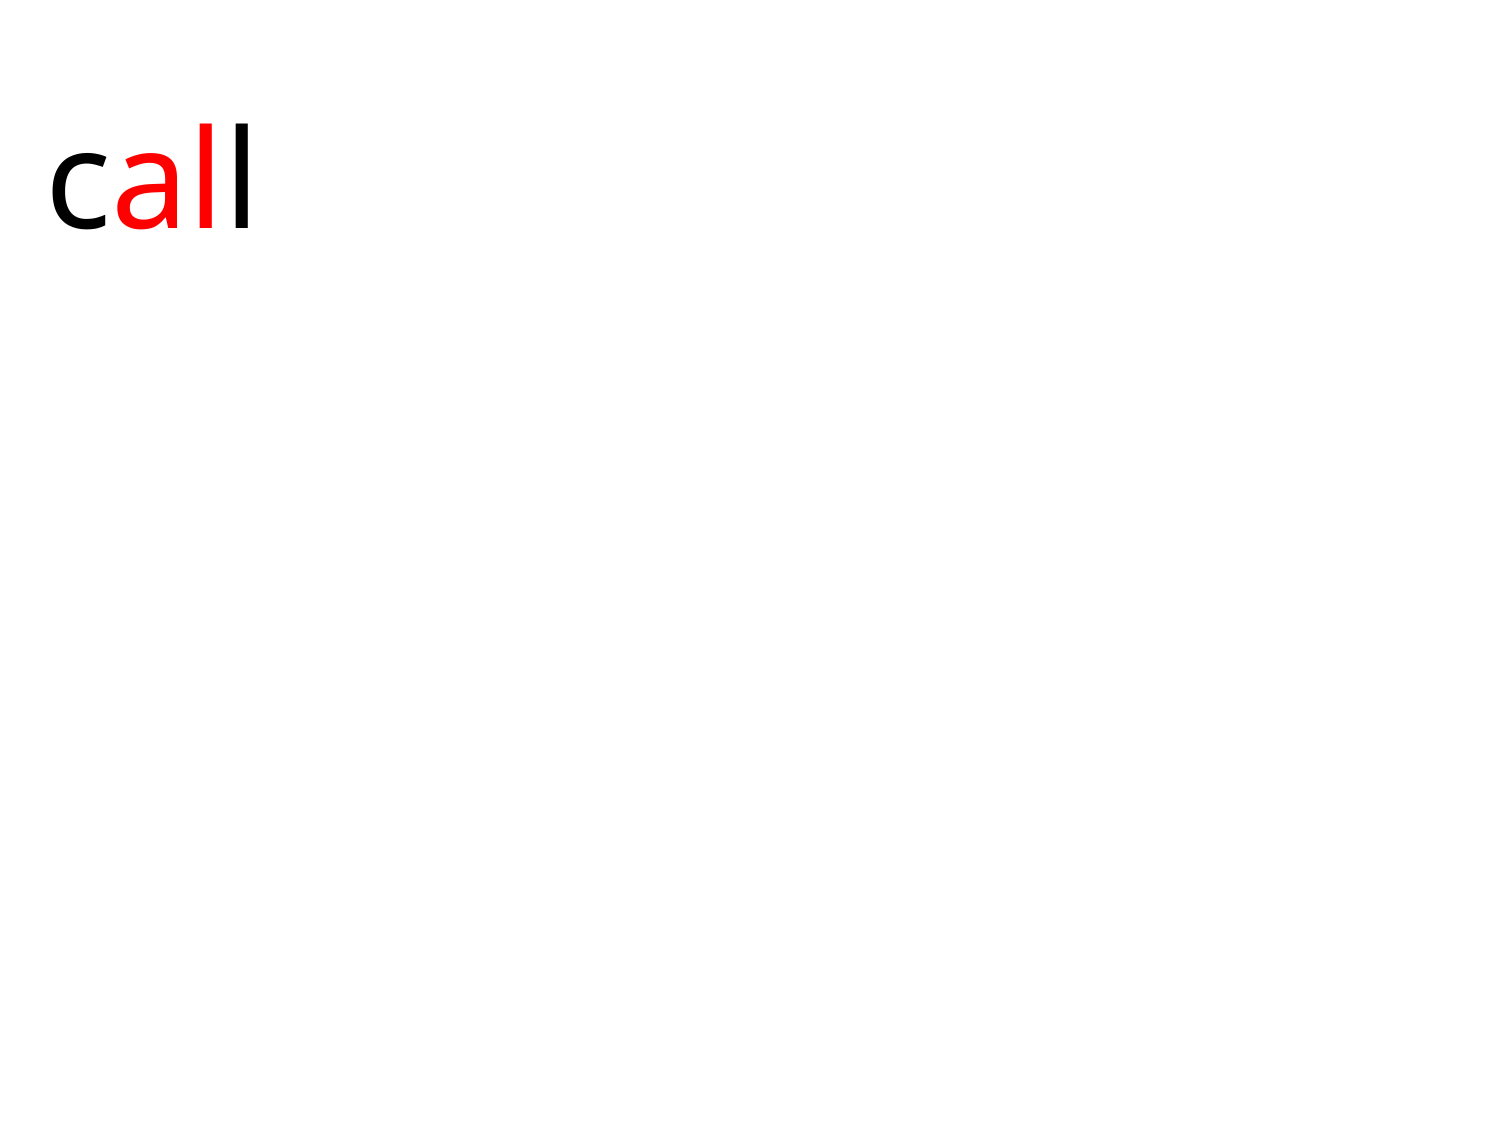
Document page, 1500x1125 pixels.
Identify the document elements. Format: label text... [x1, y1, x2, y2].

text_box call [30, 83, 1475, 263]
